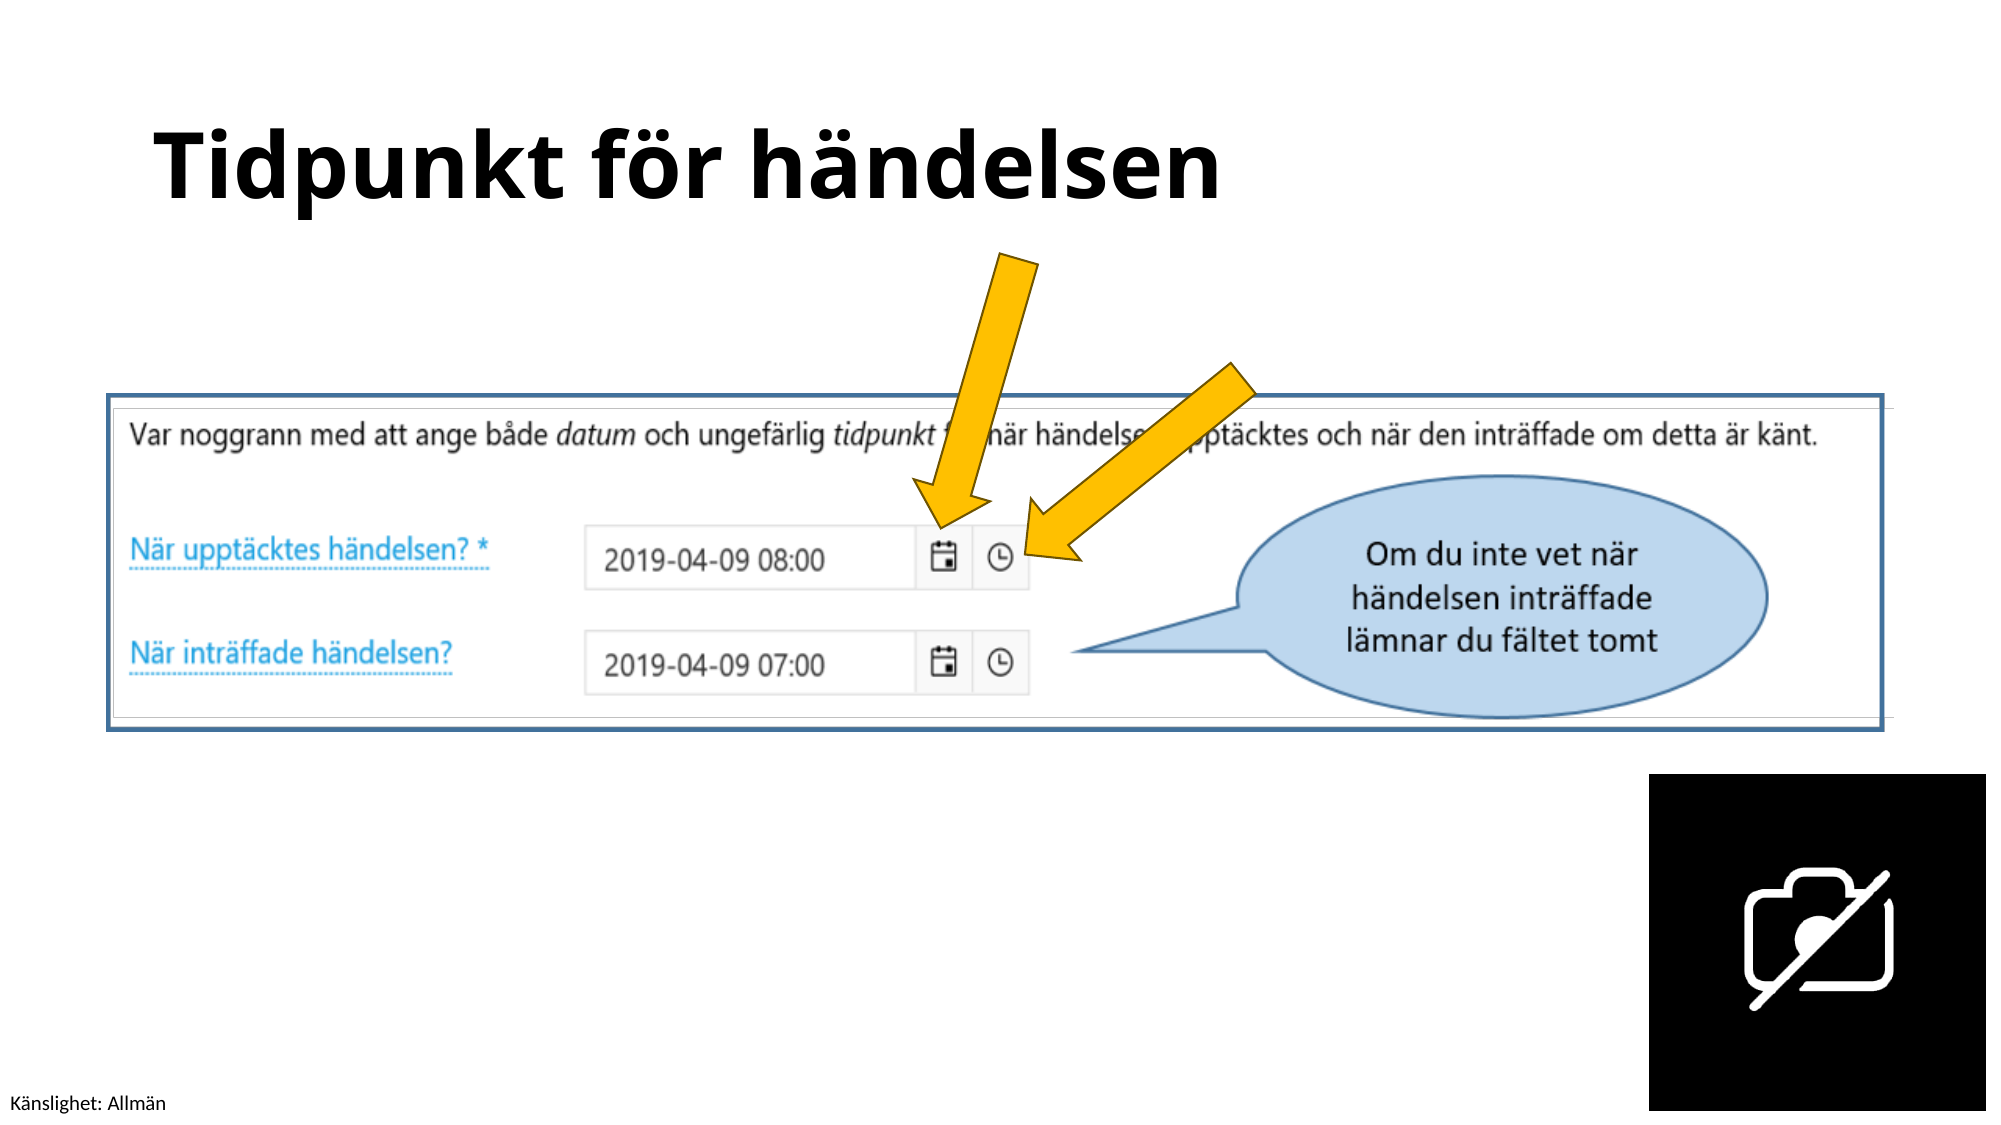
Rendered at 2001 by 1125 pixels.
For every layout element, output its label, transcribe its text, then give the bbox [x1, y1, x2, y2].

picture [106, 393, 1894, 732]
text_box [1648, 773, 1987, 1112]
title Tidpunkt för händelsen [137, 59, 1863, 278]
text_box [1191, 361, 1257, 393]
text_box [958, 252, 1040, 393]
